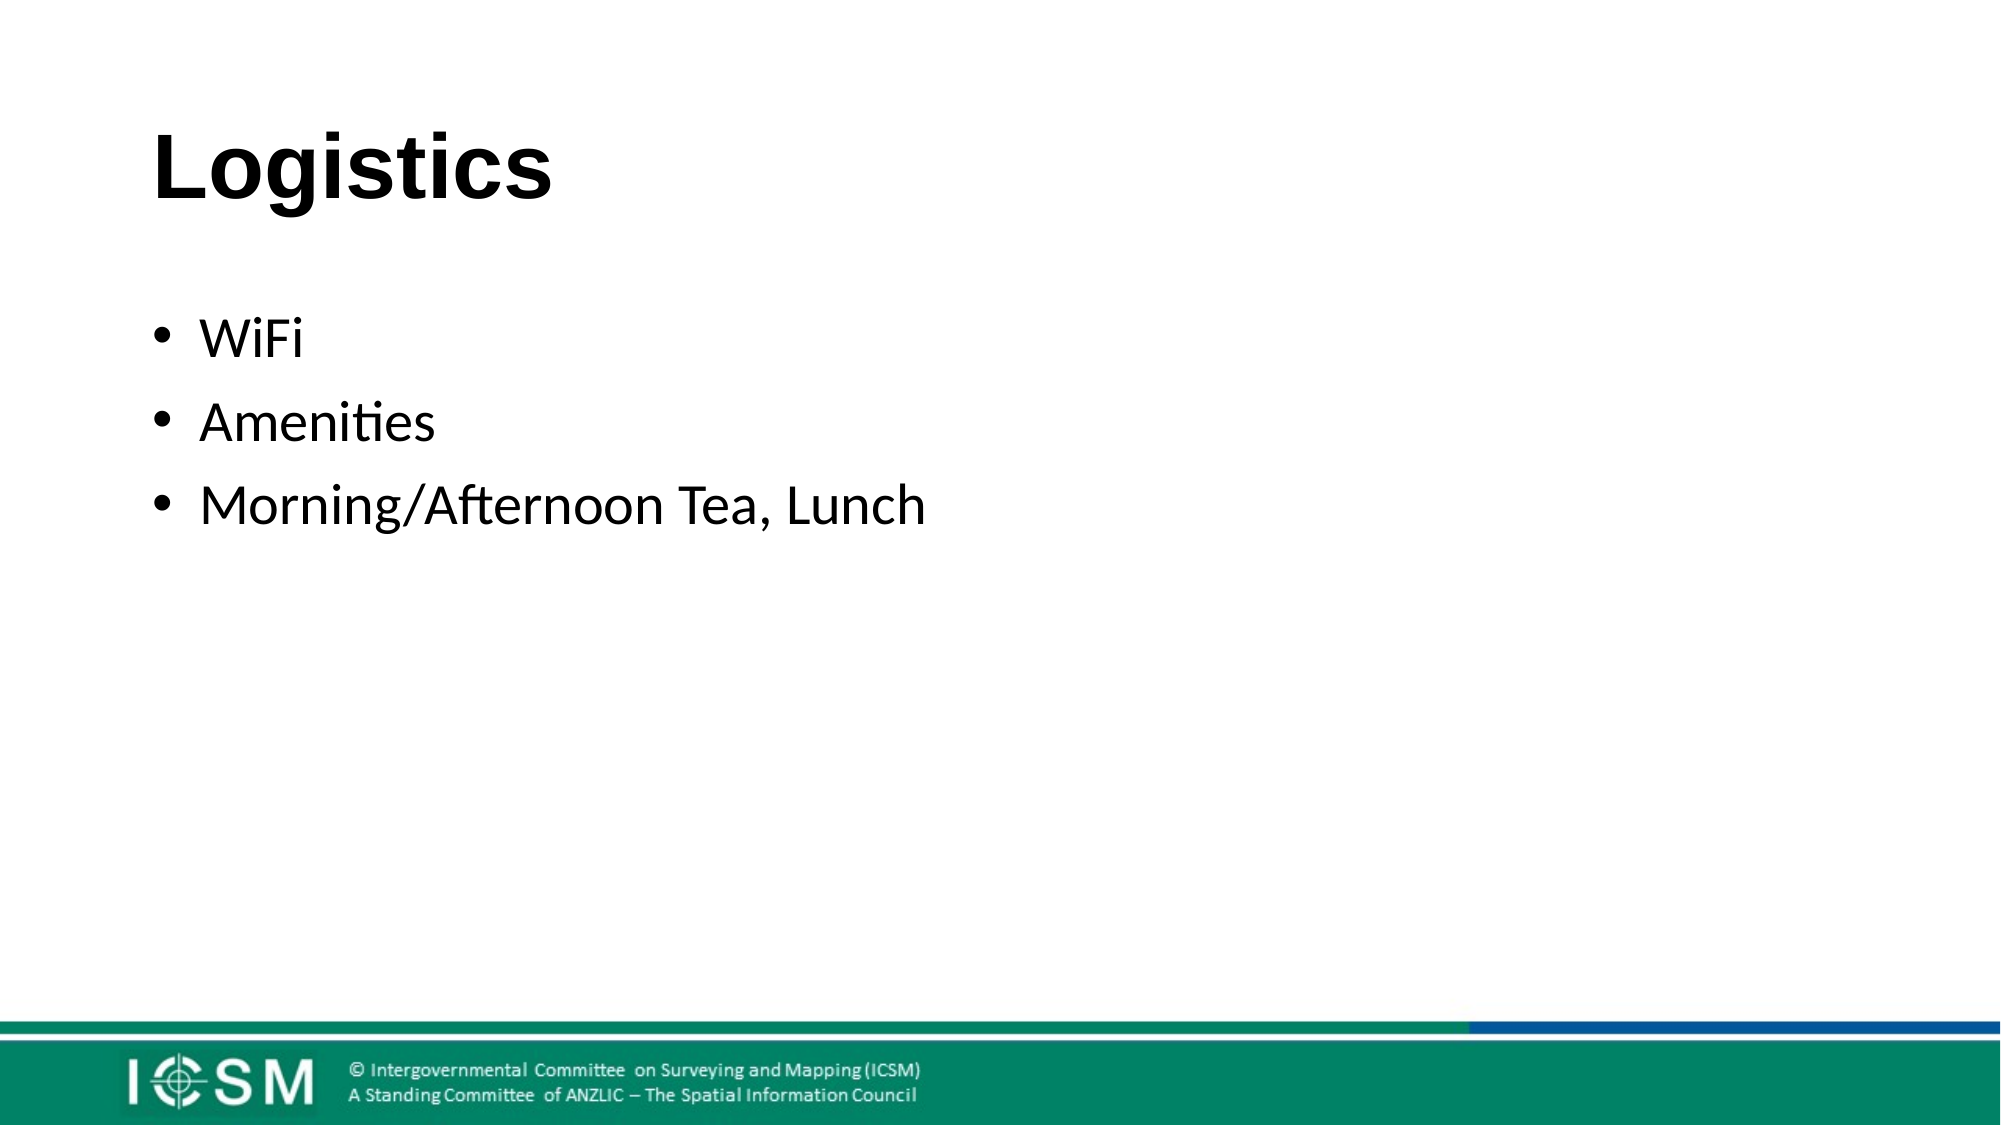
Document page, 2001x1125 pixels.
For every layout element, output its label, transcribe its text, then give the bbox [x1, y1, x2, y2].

list WiFi Amenities Morning/Afternoon Tea, Lunch [137, 299, 1863, 1014]
title Logistics [137, 59, 1863, 278]
picture [0, 0, 2001, 1125]
